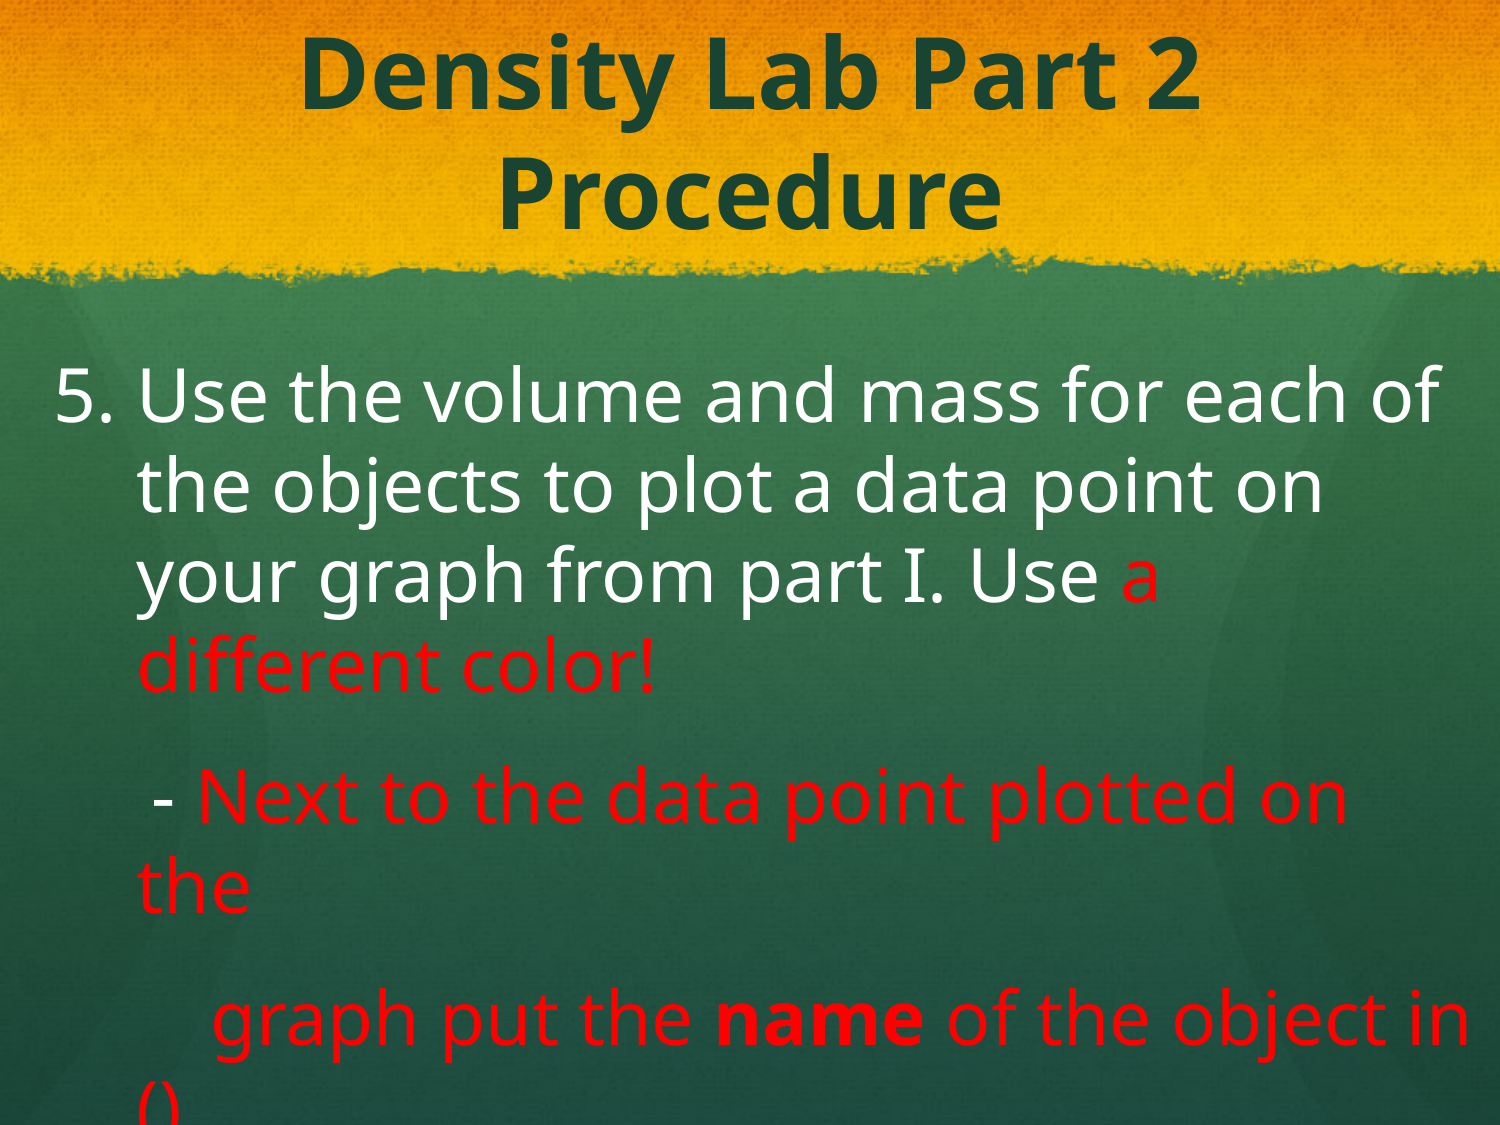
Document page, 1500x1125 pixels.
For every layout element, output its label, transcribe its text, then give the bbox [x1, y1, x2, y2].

title Density Lab Part 2 Procedure [125, 13, 1375, 246]
list 5. Use the volume and mass for each of the objects to plot a data point on your graph from part I. Use a different color! - Next to the data point plotted on the graph put the name of the object in () along with the calculated density [0, 339, 1500, 1125]
picture [0, 0, 1500, 339]
